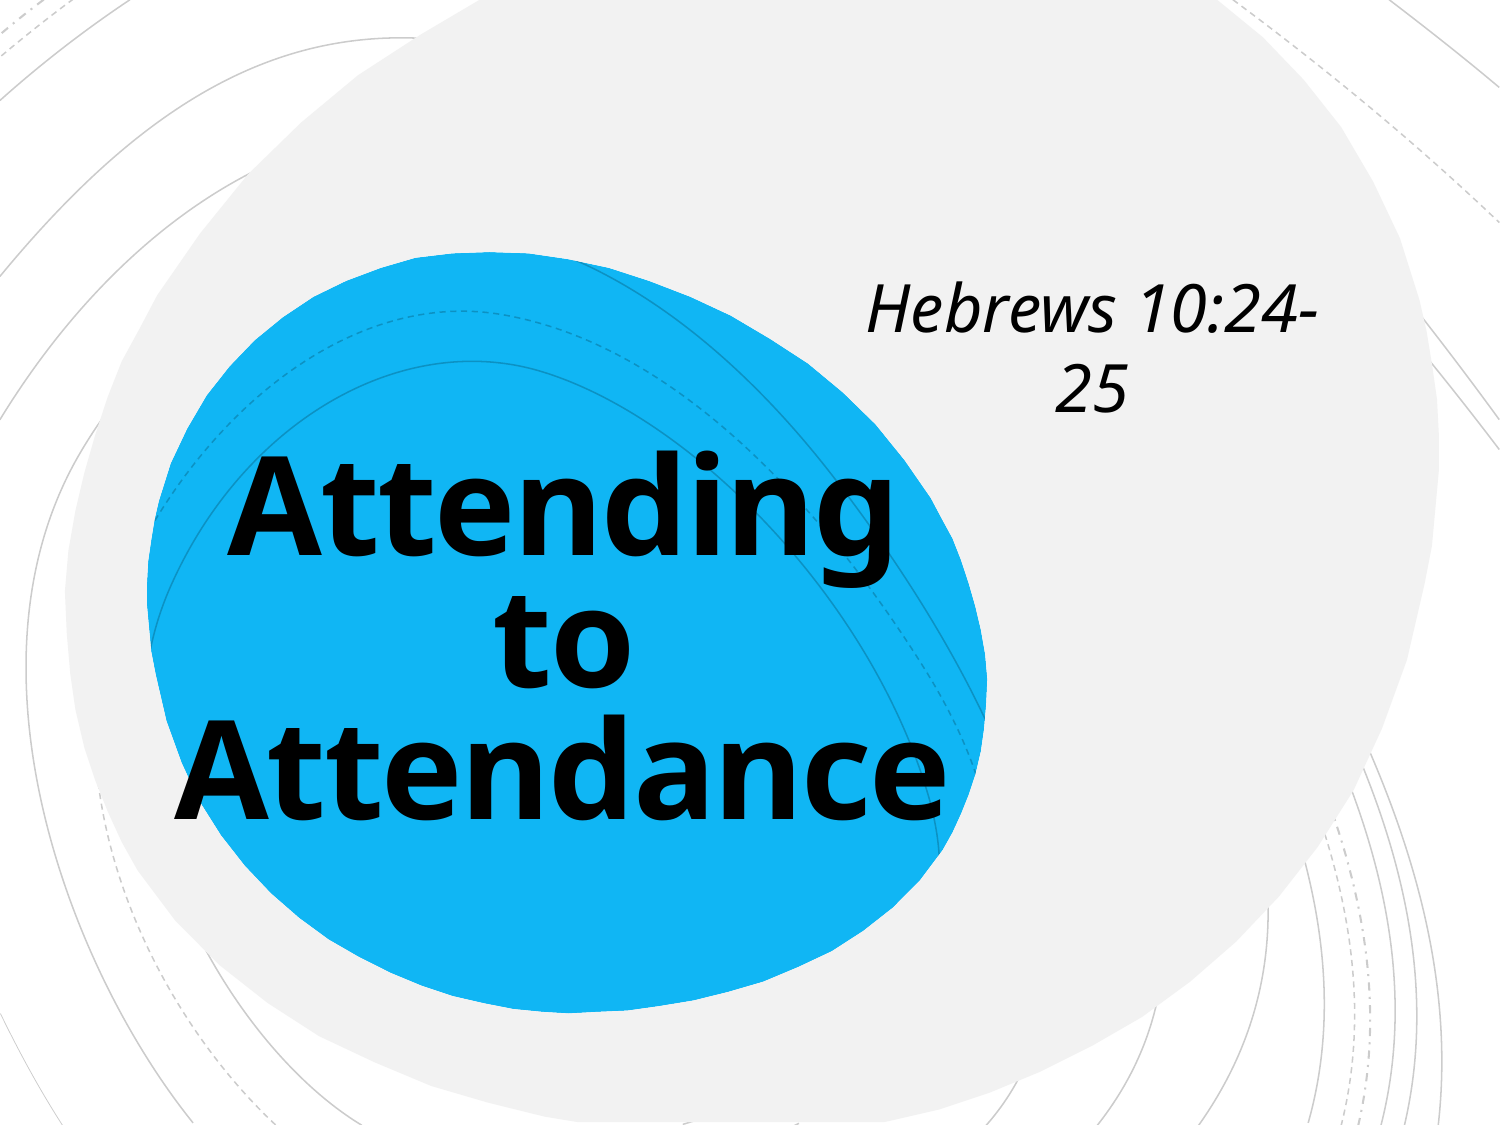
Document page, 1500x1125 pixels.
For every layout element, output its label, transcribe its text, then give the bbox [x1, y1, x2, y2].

subtitle Hebrews 10:24-25 [833, 309, 1352, 390]
title Attending to Attendance [133, 491, 992, 767]
